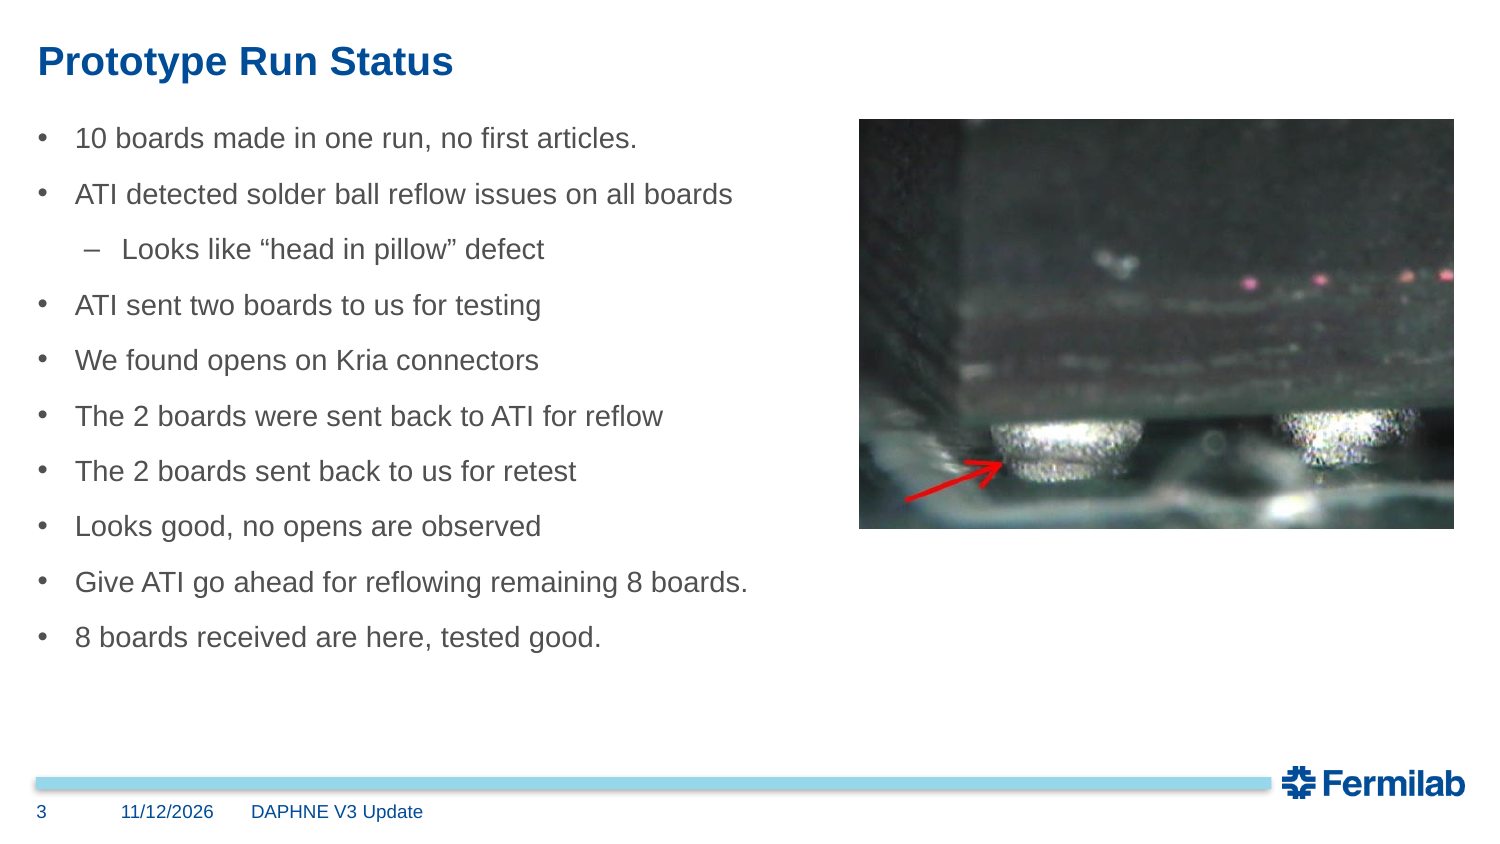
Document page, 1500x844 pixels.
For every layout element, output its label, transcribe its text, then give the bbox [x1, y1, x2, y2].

title Prototype Run Status [37, 30, 1463, 84]
picture [1282, 766, 1465, 799]
slide_number 3 [36, 800, 105, 830]
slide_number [120, 800, 232, 830]
footer DAPHNE V3 Update [251, 800, 1279, 831]
picture [859, 119, 1454, 529]
list 10 boards made in one run, no first articles. ATI detected solder ball reflow issues on all boards Looks like “head in pillow” defect ATI sent two boards to us for testing We found opens on Kria connectors The 2 boards were sent back to ATI for reflow The 2 boards sent back to us for retest Looks good, no opens are observed Give ATI go ahead for reflowing remaining 8 boards. 8 boards received are here, tested good. [37, 119, 788, 702]
